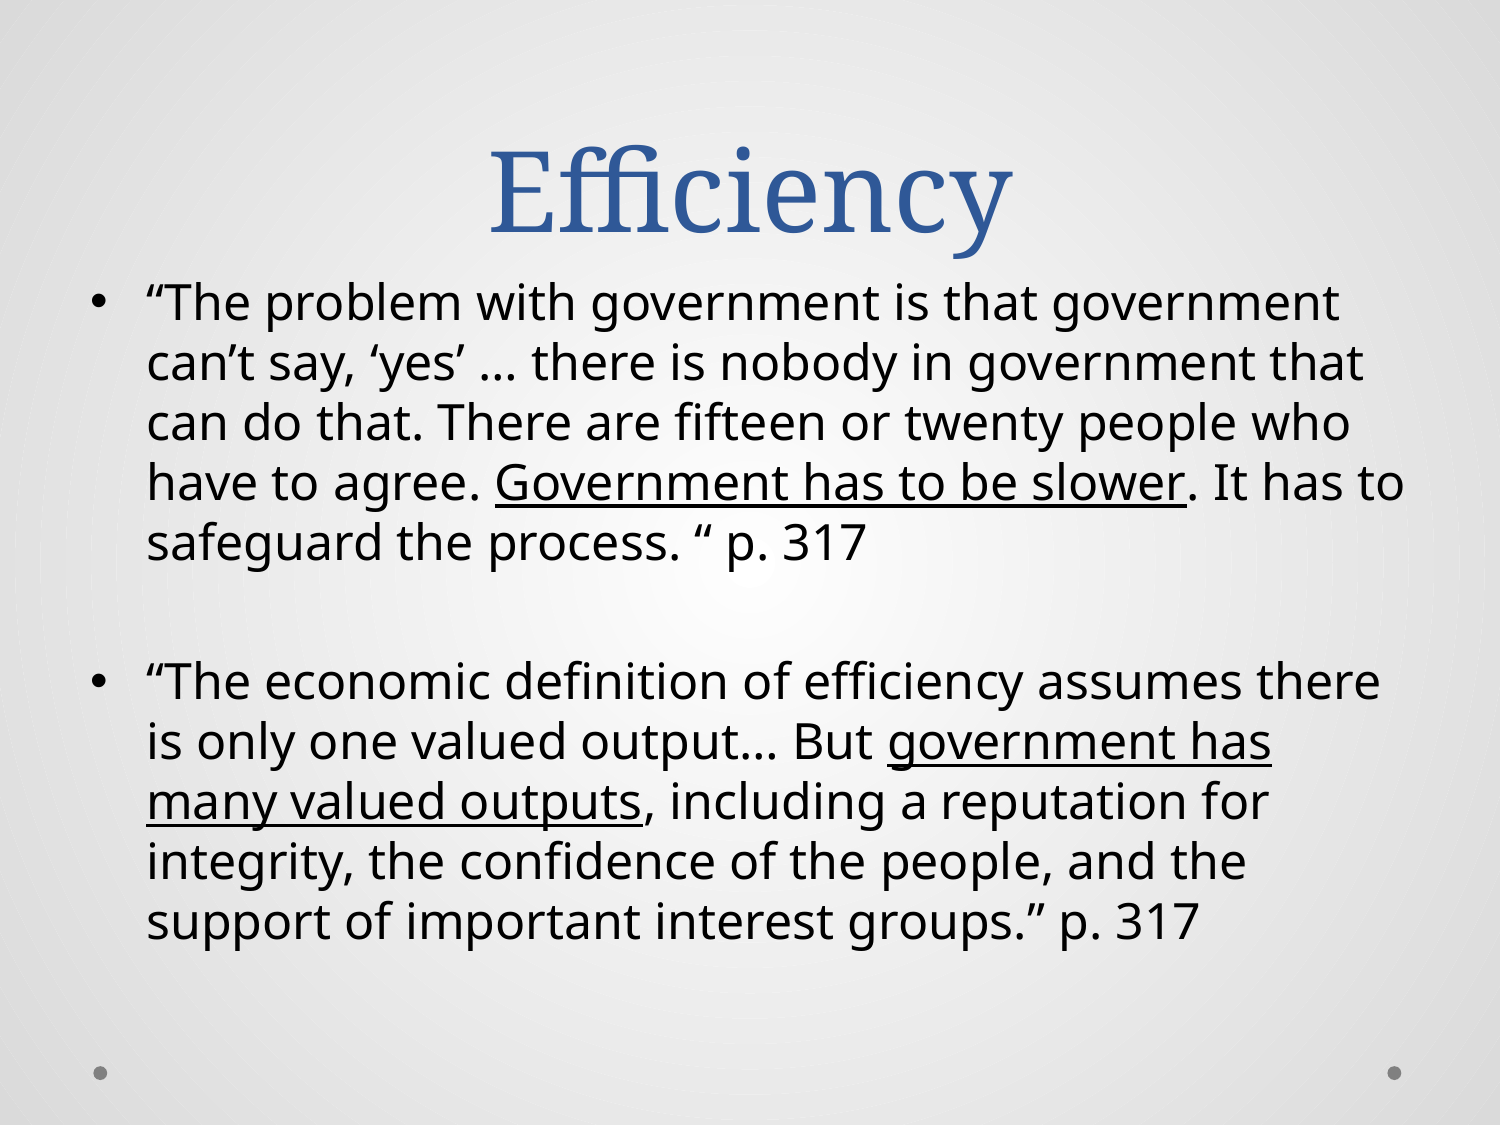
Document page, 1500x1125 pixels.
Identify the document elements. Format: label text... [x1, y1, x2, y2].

list “The problem with government is that government can’t say, ‘yes’ … there is nobody in government that can do that. There are fifteen or twenty people who have to agree. Government has to be slower. It has to safeguard the process. “ p. 317 “The economic definition of efficiency assumes there is only one valued output… But government has many valued outputs, including a reputation for integrity, the confidence of the people, and the support of important interest groups.” p. 317 [75, 262, 1425, 1005]
title Efficiency [75, 0, 1425, 262]
